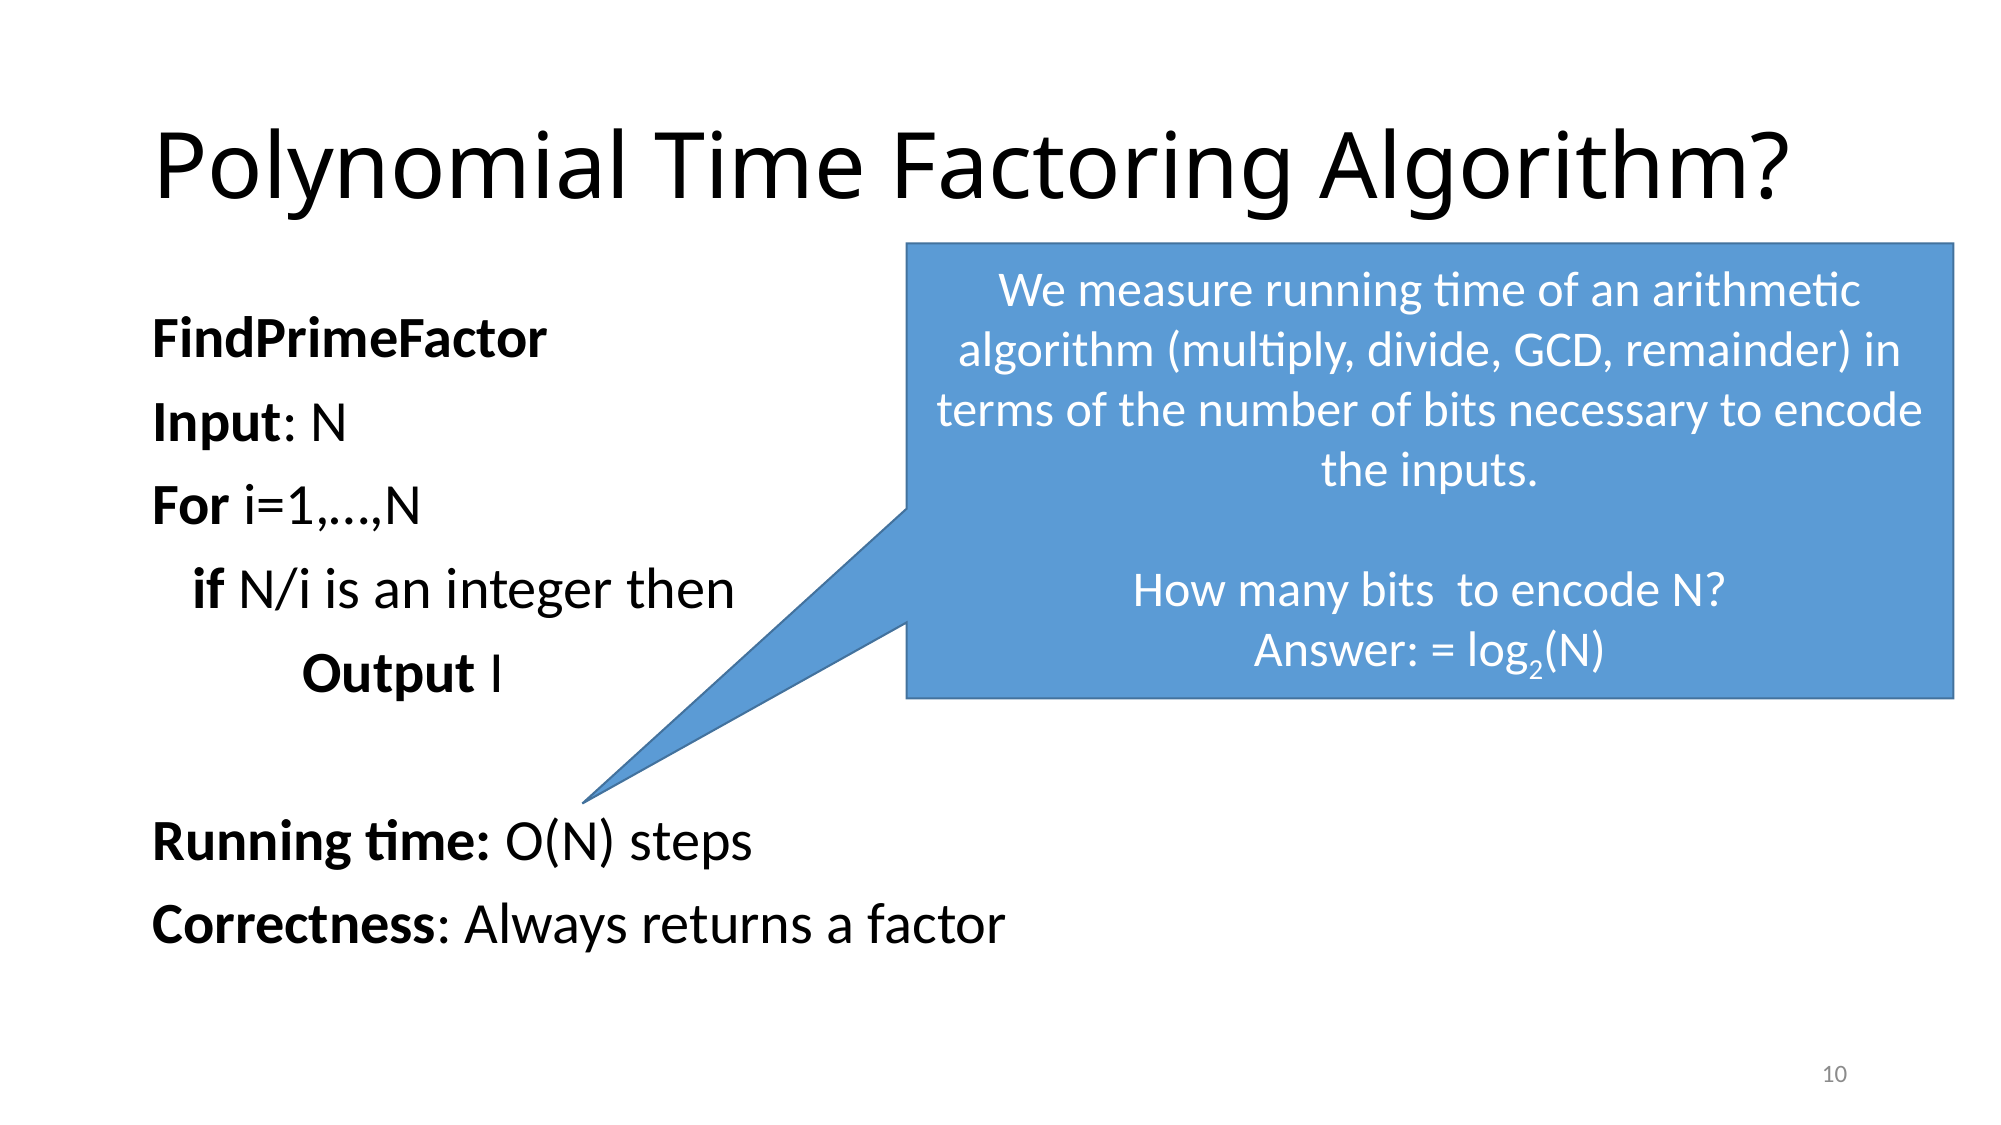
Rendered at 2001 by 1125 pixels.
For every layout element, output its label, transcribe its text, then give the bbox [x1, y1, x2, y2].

list FindPrimeFactor Input: N For i=1,…,N if N/i is an integer then Output I Running time: O(N) steps Correctness: Always returns a factor [137, 299, 1863, 1014]
slide_number 10 [1412, 1042, 1863, 1103]
title Polynomial Time Factoring Algorithm? [137, 59, 1863, 278]
